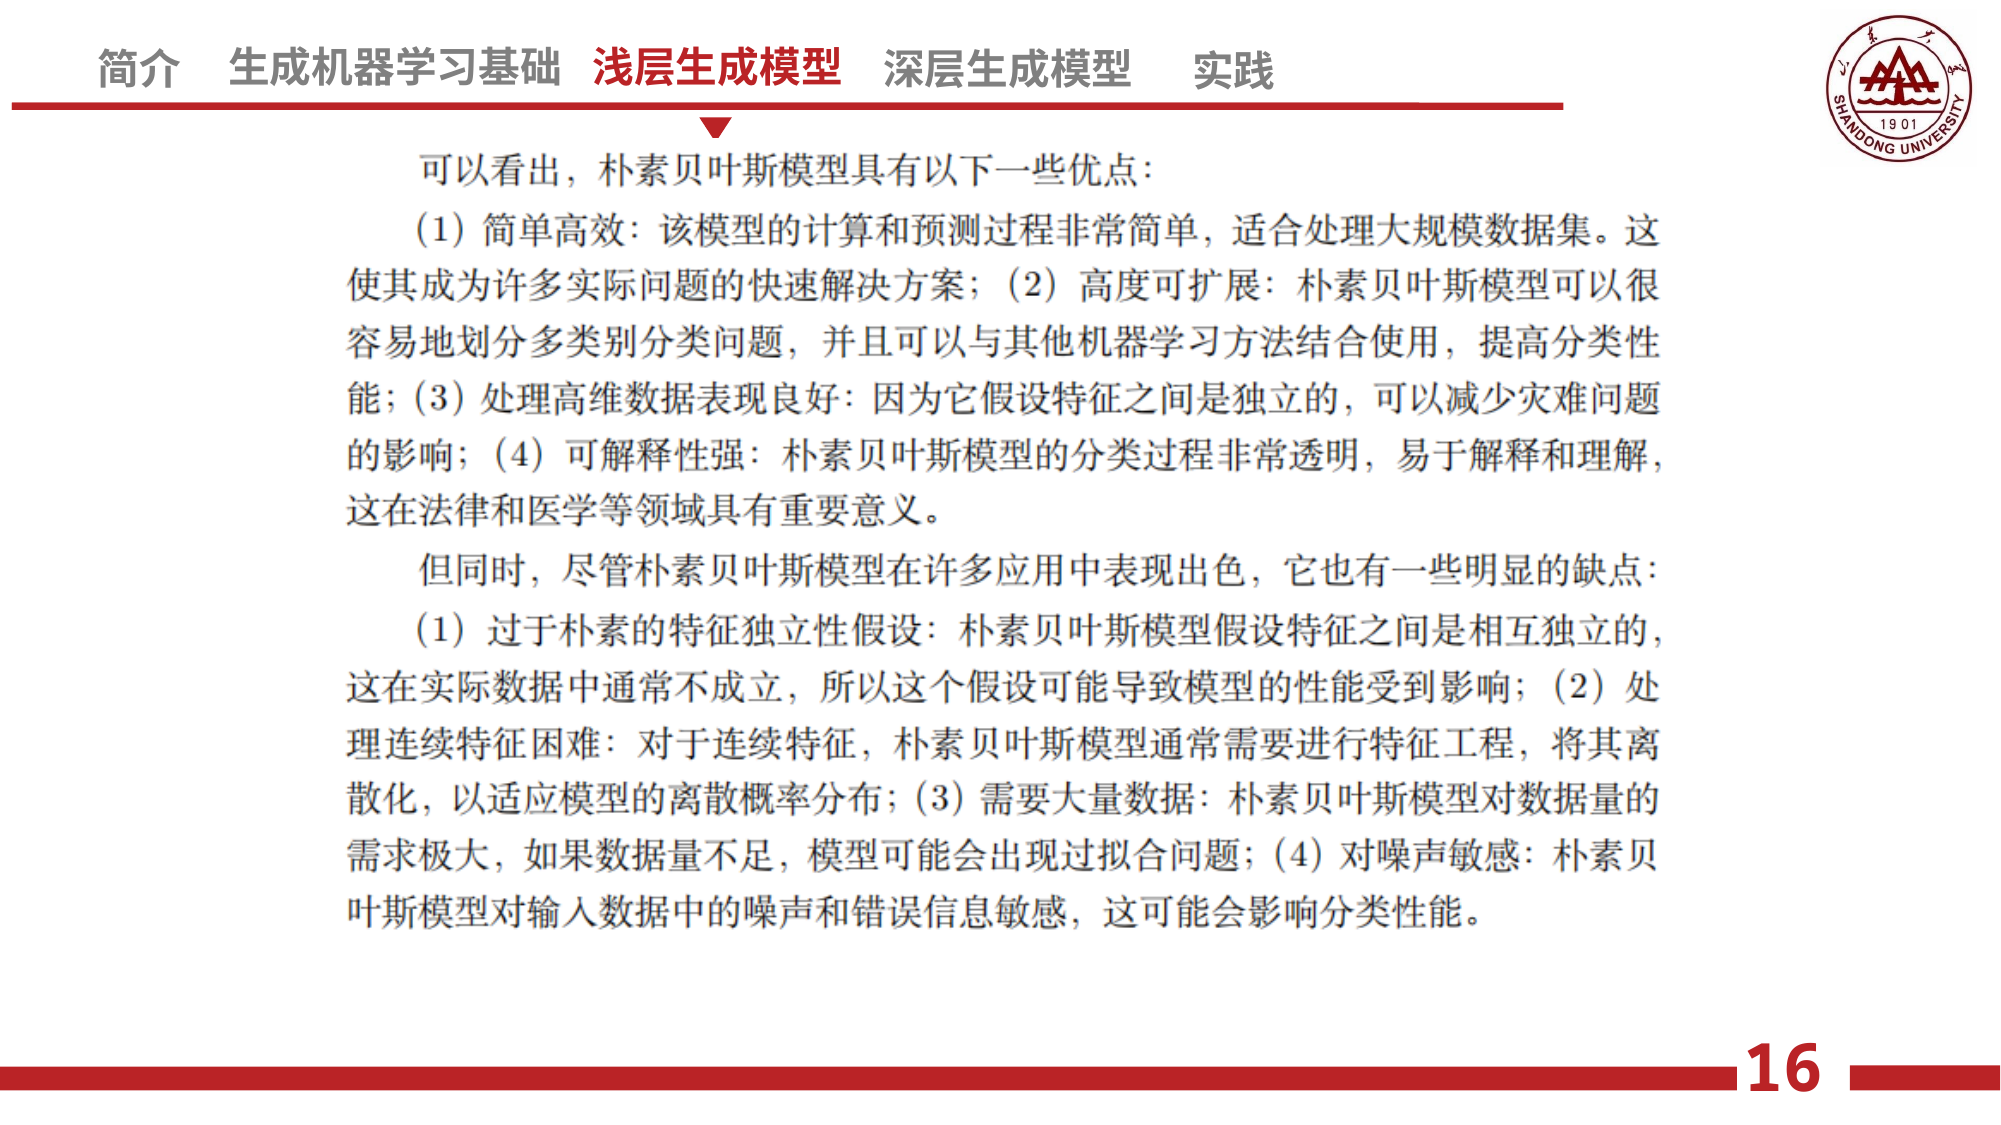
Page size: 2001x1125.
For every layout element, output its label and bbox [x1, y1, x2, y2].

picture [1820, 9, 1977, 167]
picture [321, 138, 1678, 941]
